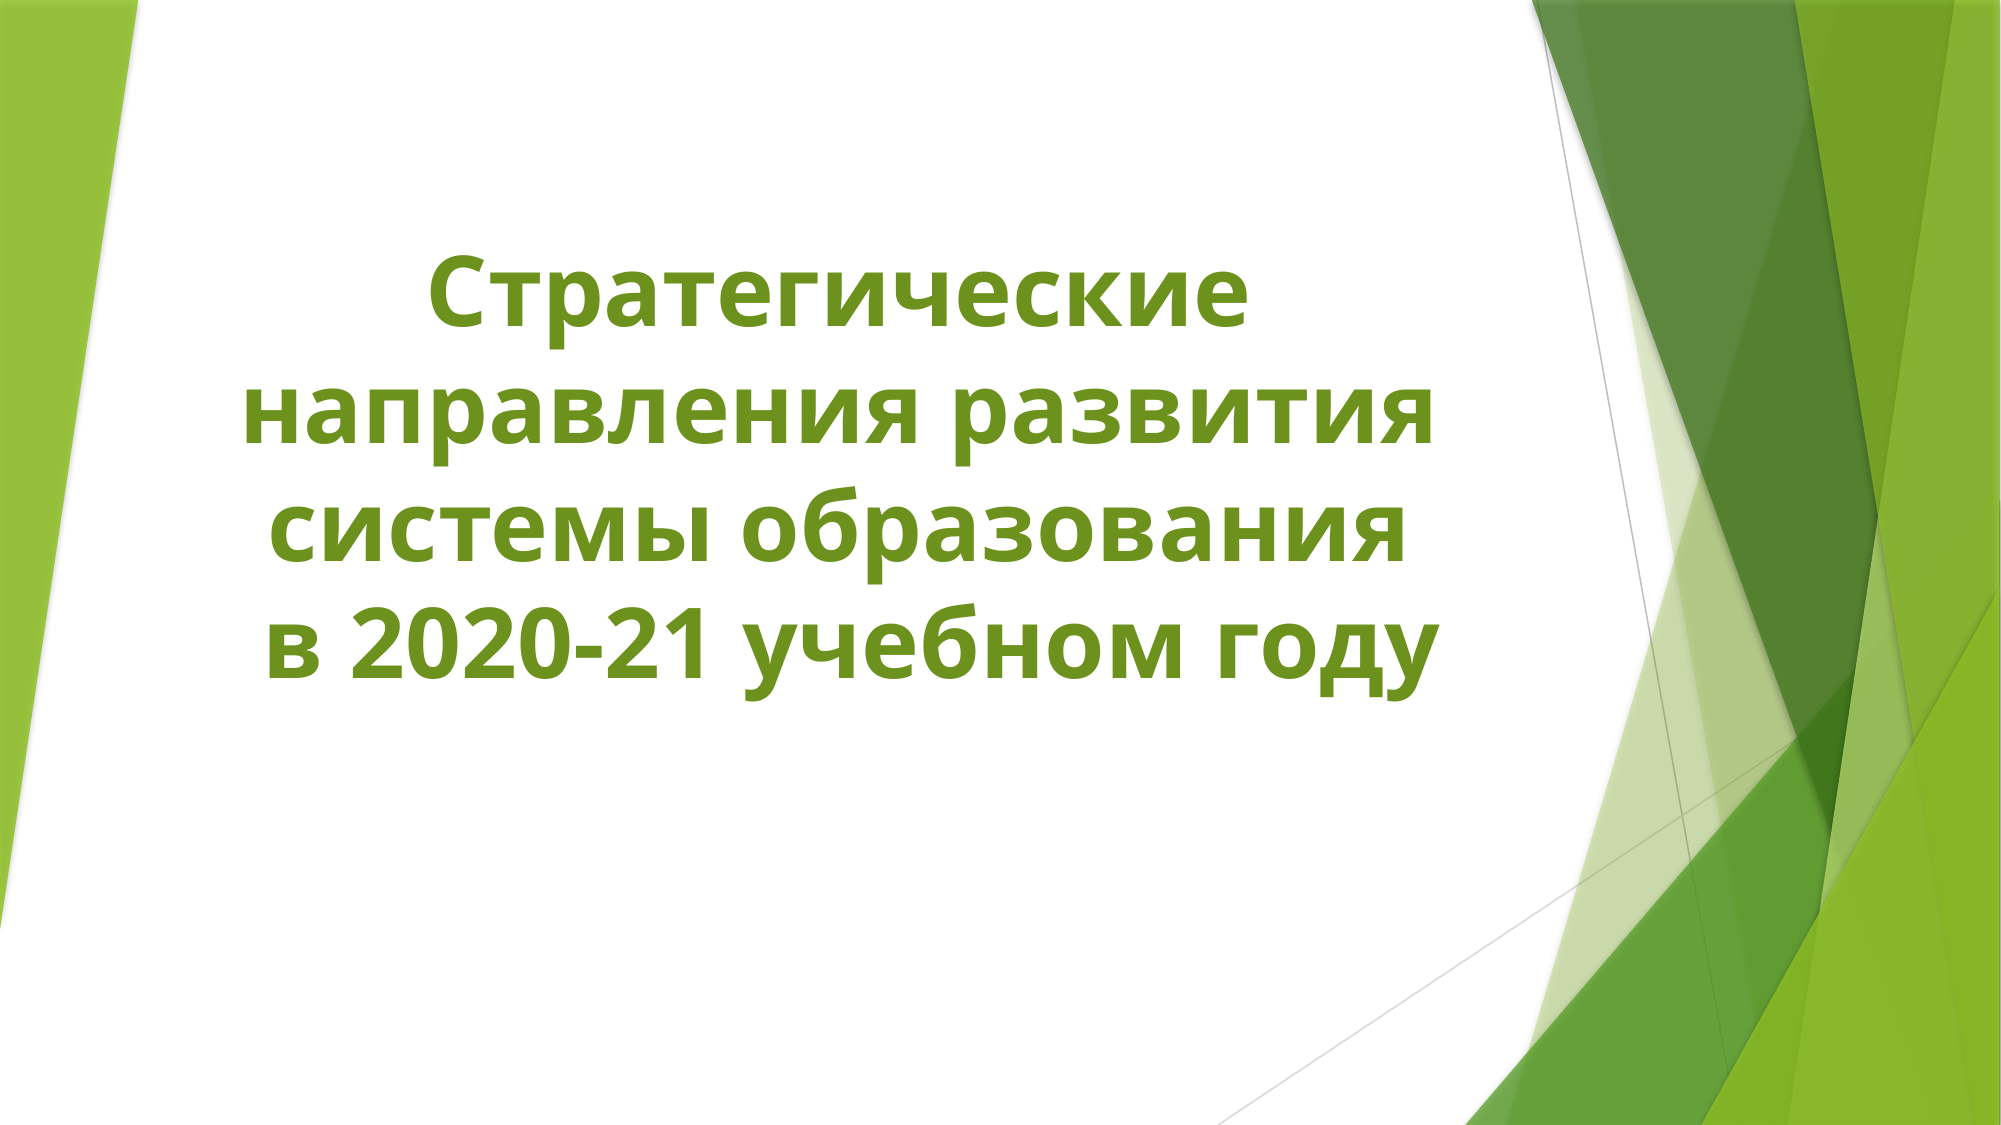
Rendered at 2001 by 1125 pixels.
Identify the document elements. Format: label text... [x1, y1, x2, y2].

title Стратегические направления развития системы образования в 2020-21 учебном году [88, 213, 1589, 941]
